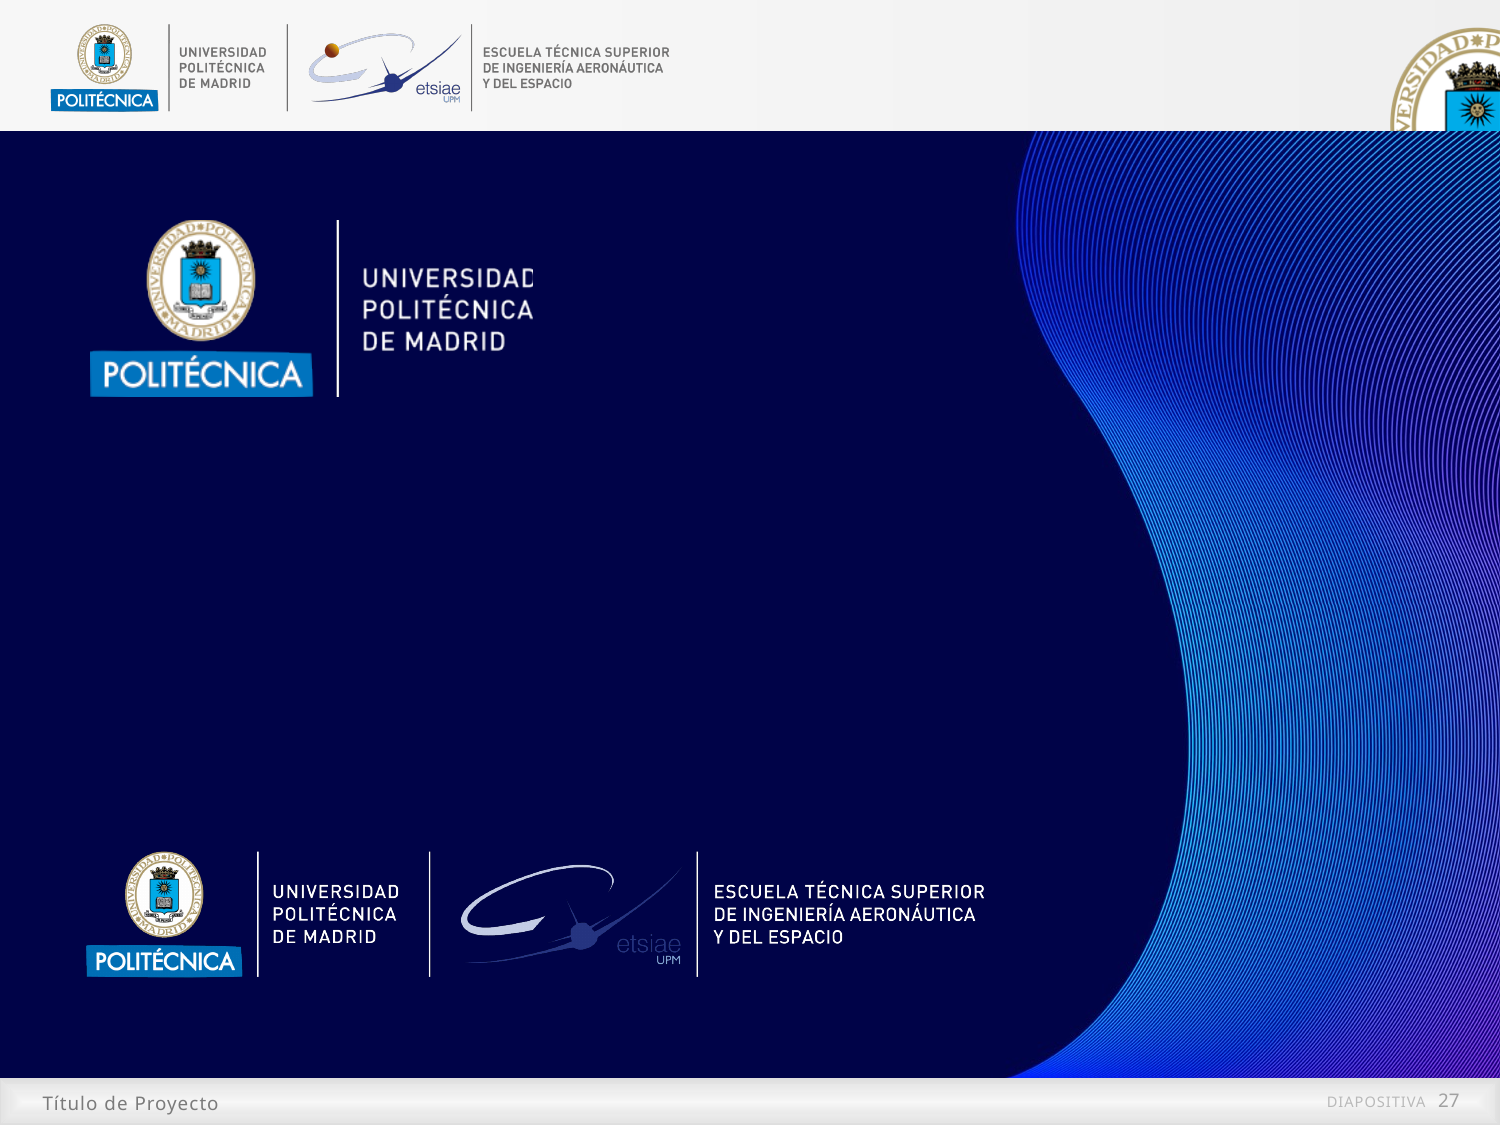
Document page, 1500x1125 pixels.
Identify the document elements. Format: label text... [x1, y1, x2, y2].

picture [0, 2, 1500, 1078]
list Título de Proyecto [36, 1078, 1141, 1125]
picture [1471, 103, 1484, 117]
